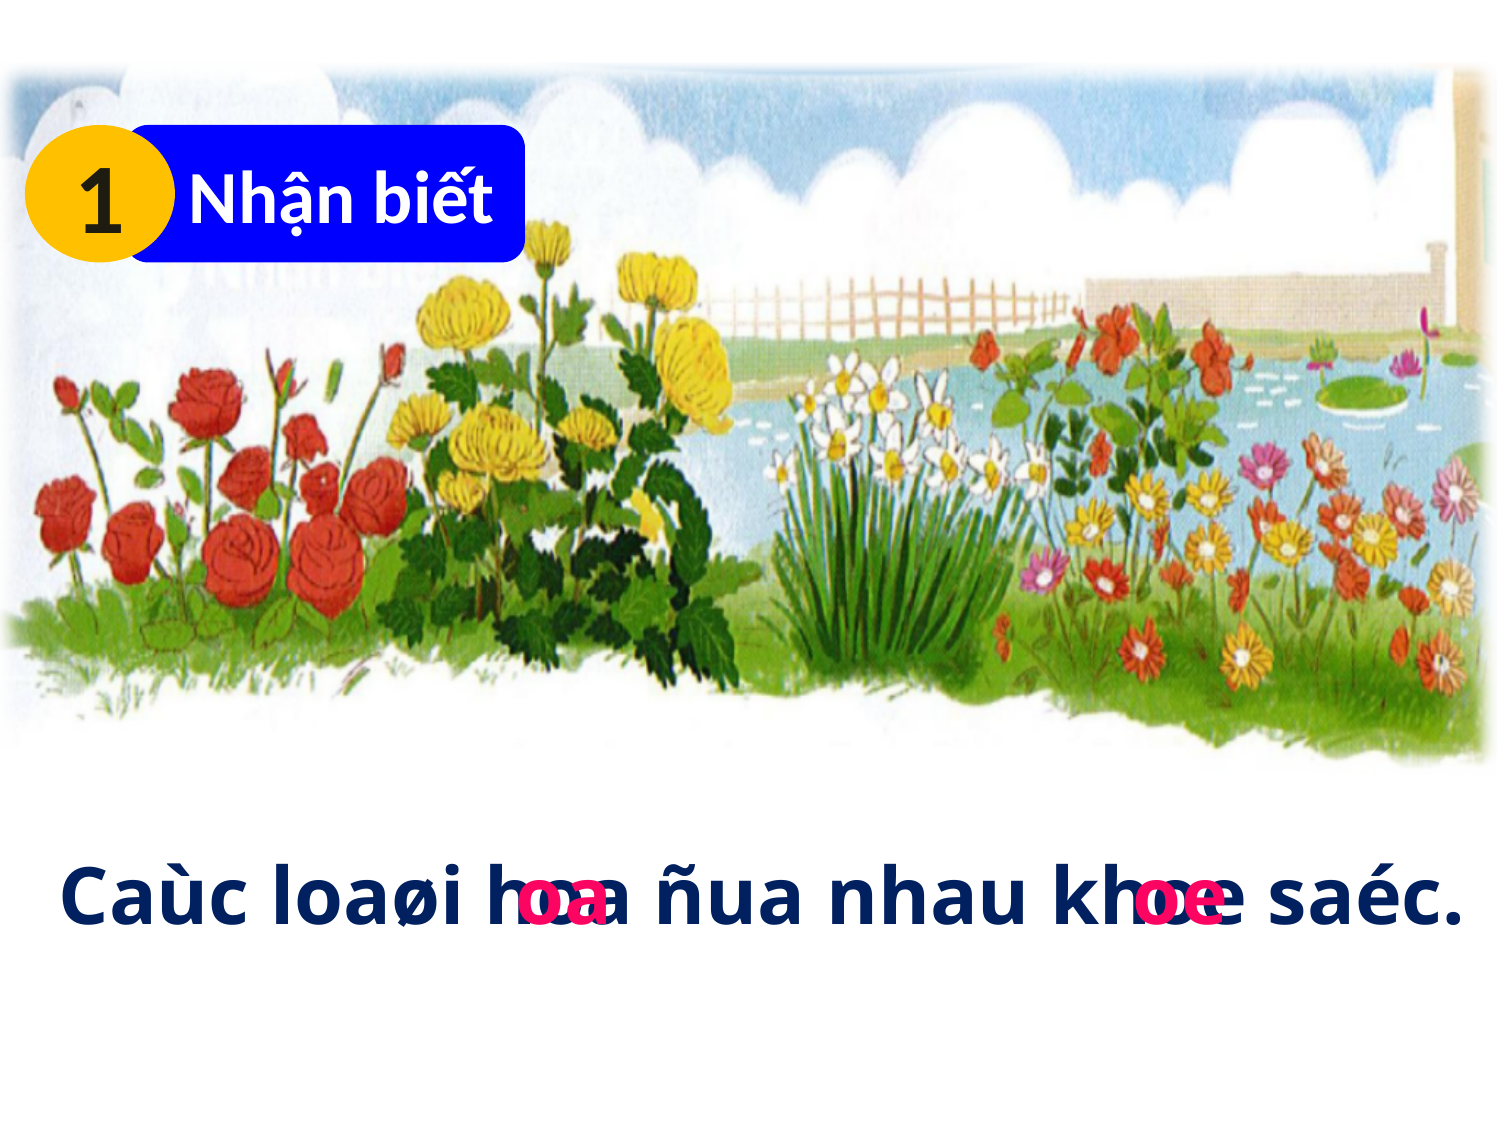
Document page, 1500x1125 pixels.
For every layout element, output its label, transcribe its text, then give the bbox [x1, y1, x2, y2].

text_box Caùc loaøi hoa ñua nhau khoe saéc. [628, 837, 1118, 948]
text_box Caùc loaøi hoa ñua nhau khoe saéc. [0, 837, 501, 948]
picture [0, 62, 1497, 776]
text_box oa [501, 837, 628, 948]
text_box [24, 124, 526, 263]
text_box oe [1118, 837, 1244, 948]
text_box Caùc loaøi hoa ñua nhau khoe saéc. [1244, 837, 1500, 948]
